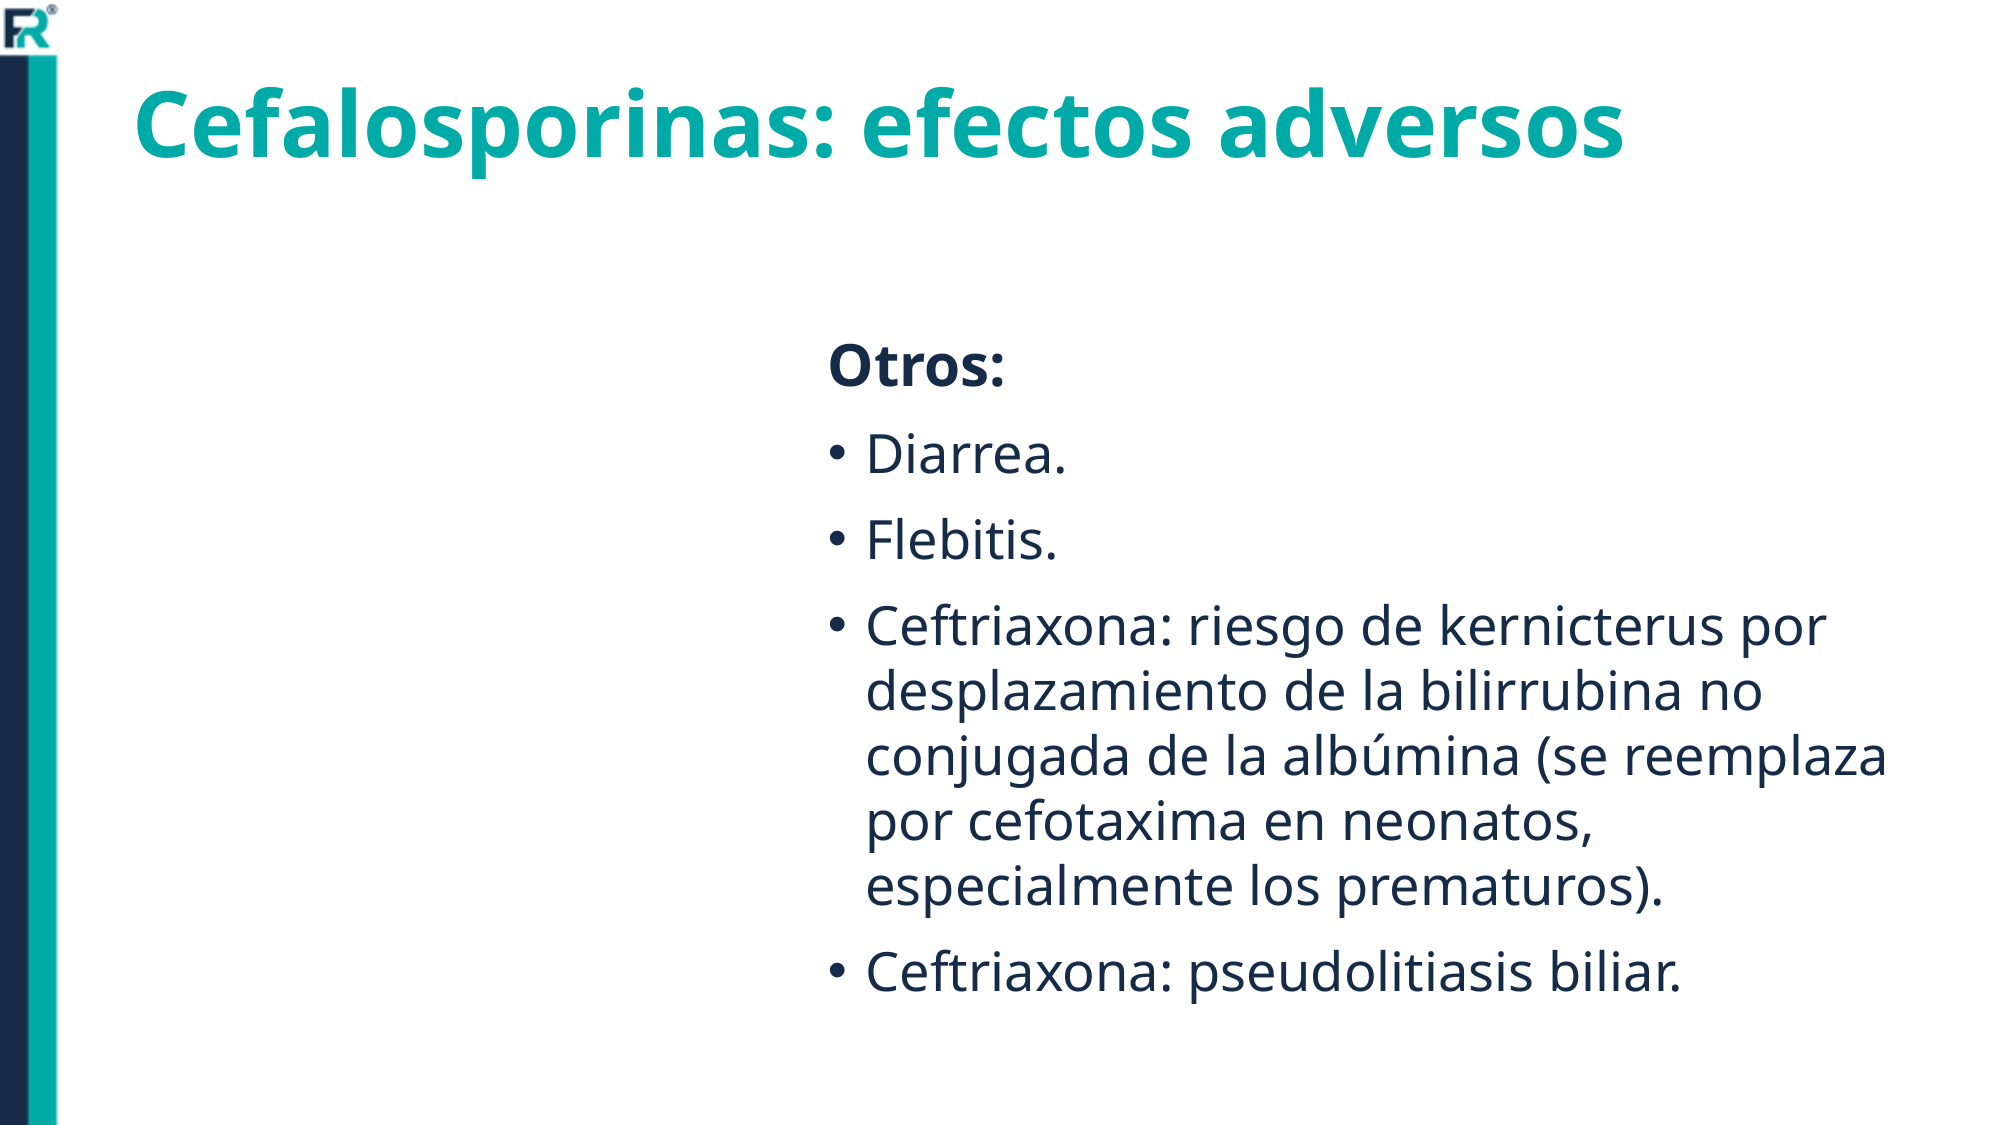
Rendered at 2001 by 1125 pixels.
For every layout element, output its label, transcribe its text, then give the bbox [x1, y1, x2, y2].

list Otros: Diarrea. Flebitis. Ceftriaxona: riesgo de kernicterus por desplazamiento de la bilirrubina no conjugada de la albúmina (se reemplaza por cefotaxima en neonatos, especialmente los prematuros). Ceftriaxona: pseudolitiasis biliar. [812, 321, 1985, 1125]
picture [0, 0, 2001, 1125]
title Cefalosporinas: efectos adversos [117, 40, 1833, 216]
